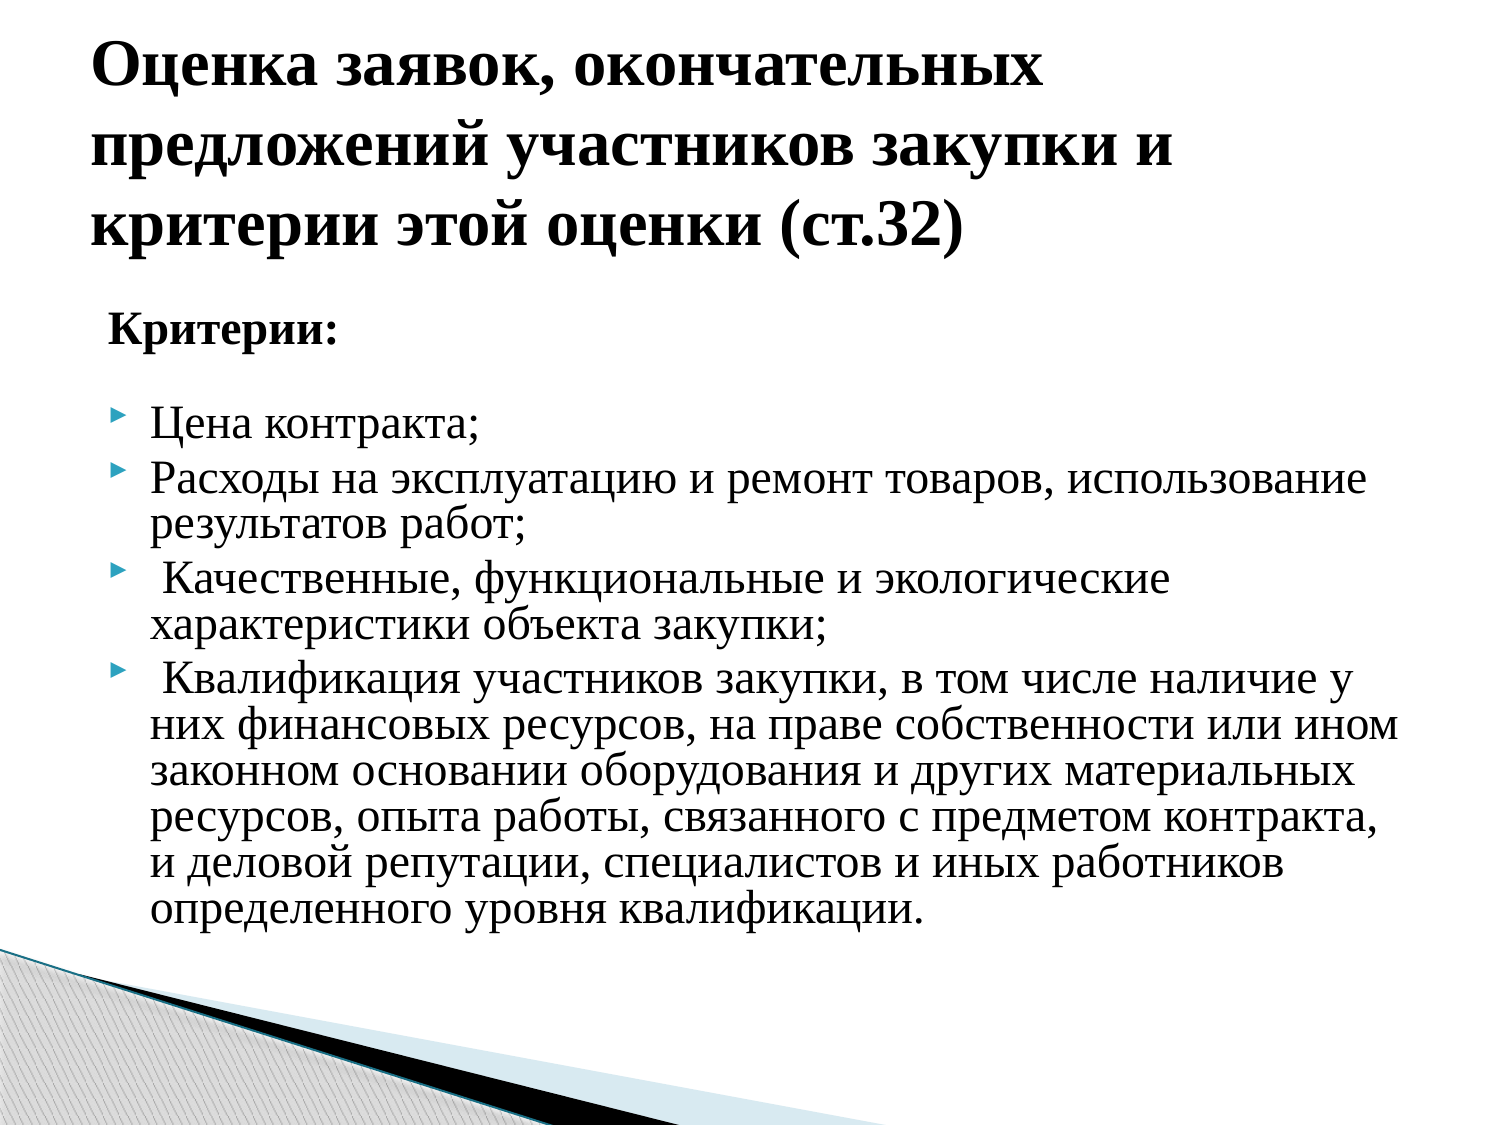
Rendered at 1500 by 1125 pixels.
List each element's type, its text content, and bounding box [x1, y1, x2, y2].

list Критерии: Цена контракта; Расходы на эксплуатацию и ремонт товаров, использование результатов работ; Качественные, функциональные и экологические характеристики объекта закупки; Квалификация участников закупки, в том числе наличие у них финансовых ресурсов, на праве собственности или ином законном основании оборудования и других материальных ресурсов, опыта работы, связанного с предметом контракта, и деловой репутации, специалистов и иных работников определенного уровня квалификации. [75, 242, 1425, 986]
title Оценка заявок, окончательных предложений участников закупки и критерии этой оценки (ст.32) [75, 45, 1425, 233]
